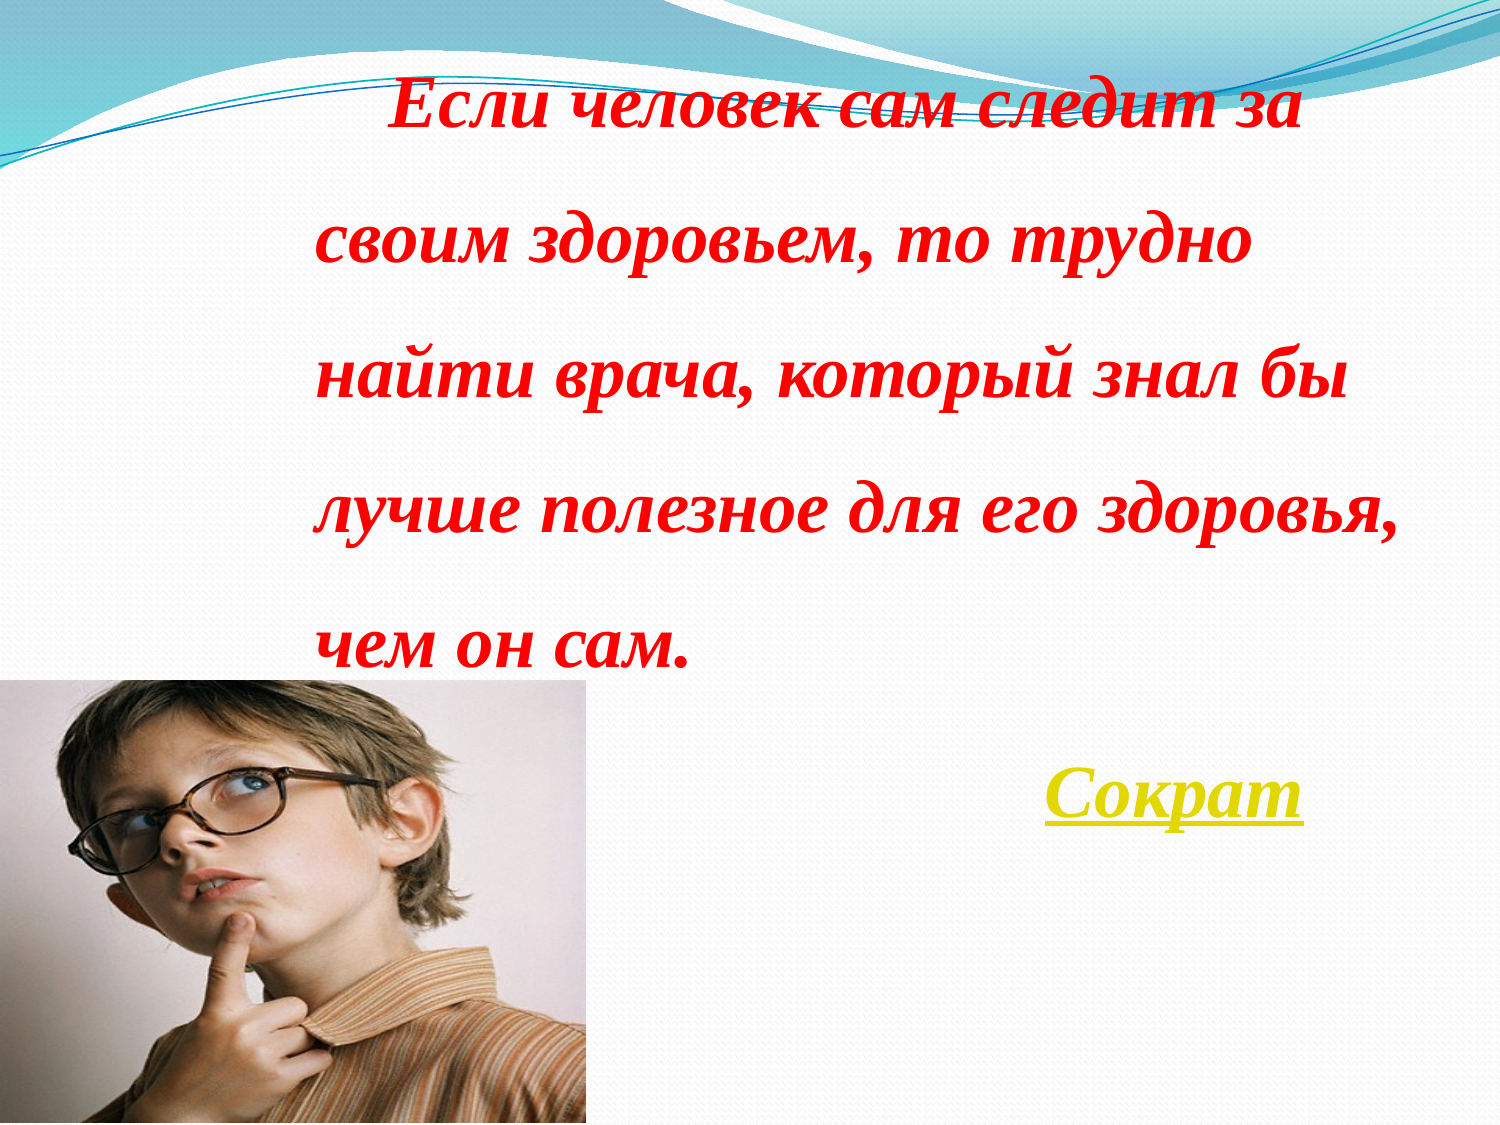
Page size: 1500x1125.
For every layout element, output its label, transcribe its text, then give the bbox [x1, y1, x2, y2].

picture [0, 680, 587, 1123]
list Если человек сам следит за своим здоровьем, то трудно найти врача, который знал бы лучше полезное для его здоровья, чем он сам. Сократ [301, 0, 1500, 863]
